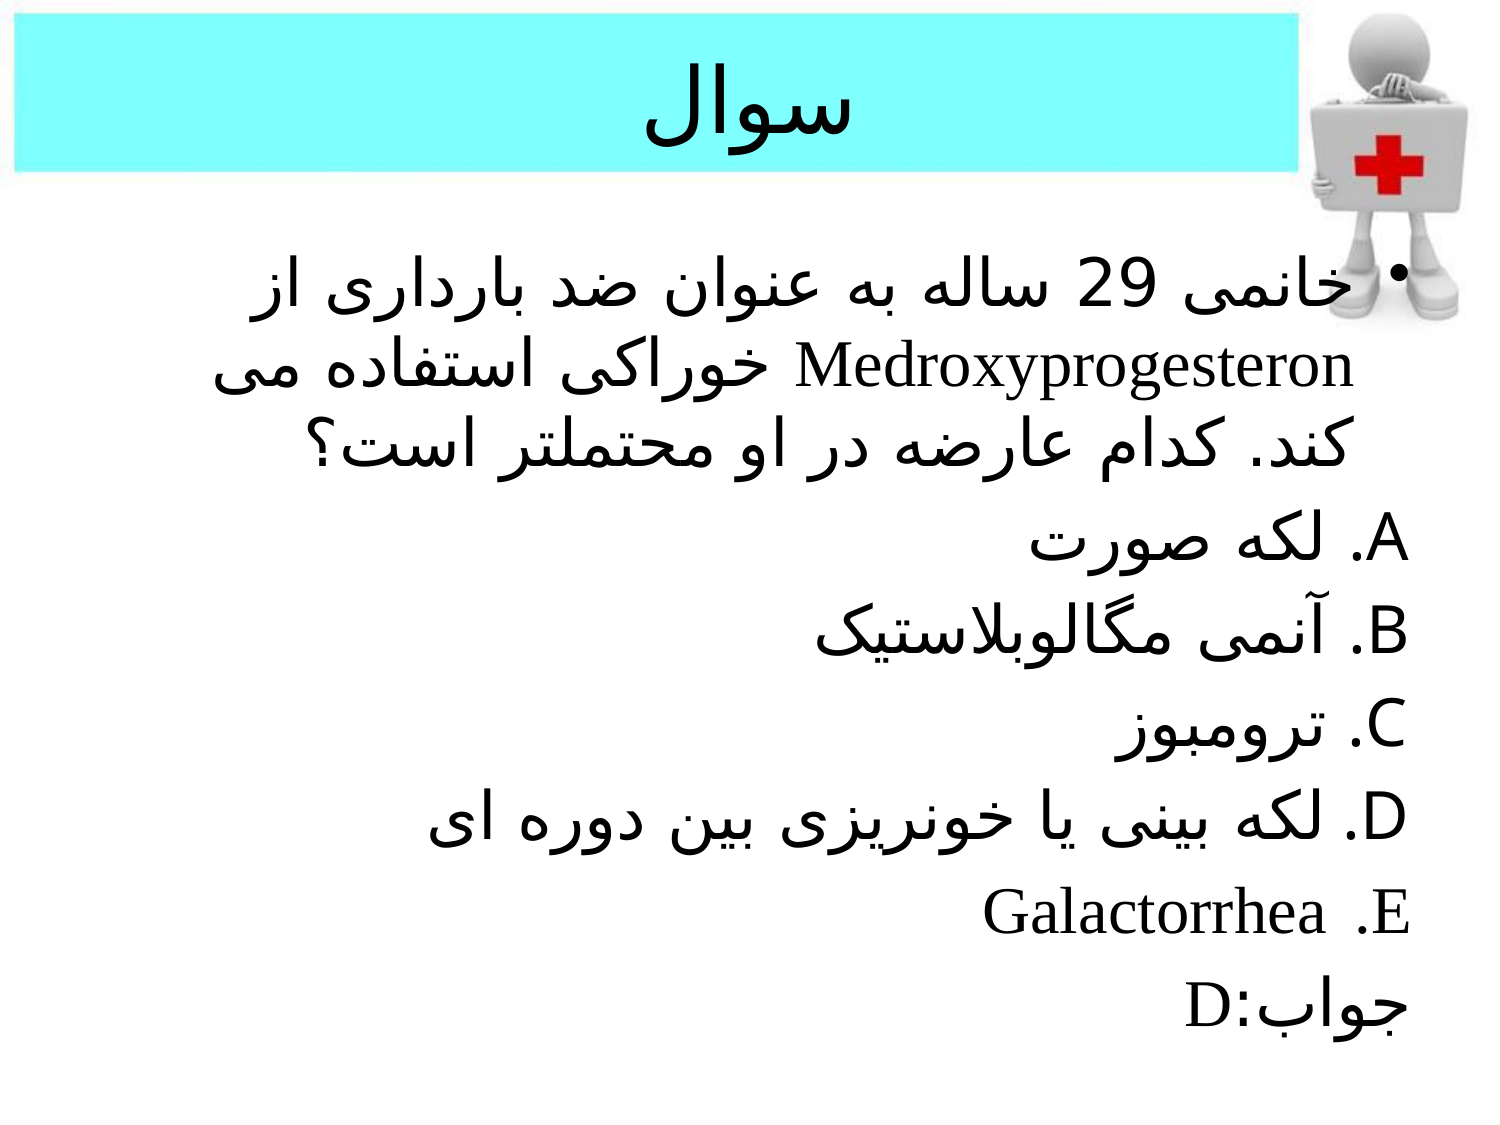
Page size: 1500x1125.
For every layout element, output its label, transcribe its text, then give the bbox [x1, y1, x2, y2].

picture [0, 0, 1500, 1125]
list خانمی 29 ساله به عنوان ضد بارداری از Medroxyprogesteron خوراکی استفاده می کند. کدام عارضه در او محتملتر است؟ لکه صورت آنمی مگالوبلاستیک ترومبوز لکه بینی یا خونریزی بین دوره ای Galactorrhea جواب:D [76, 232, 1427, 975]
title سوال [73, 3, 1424, 191]
